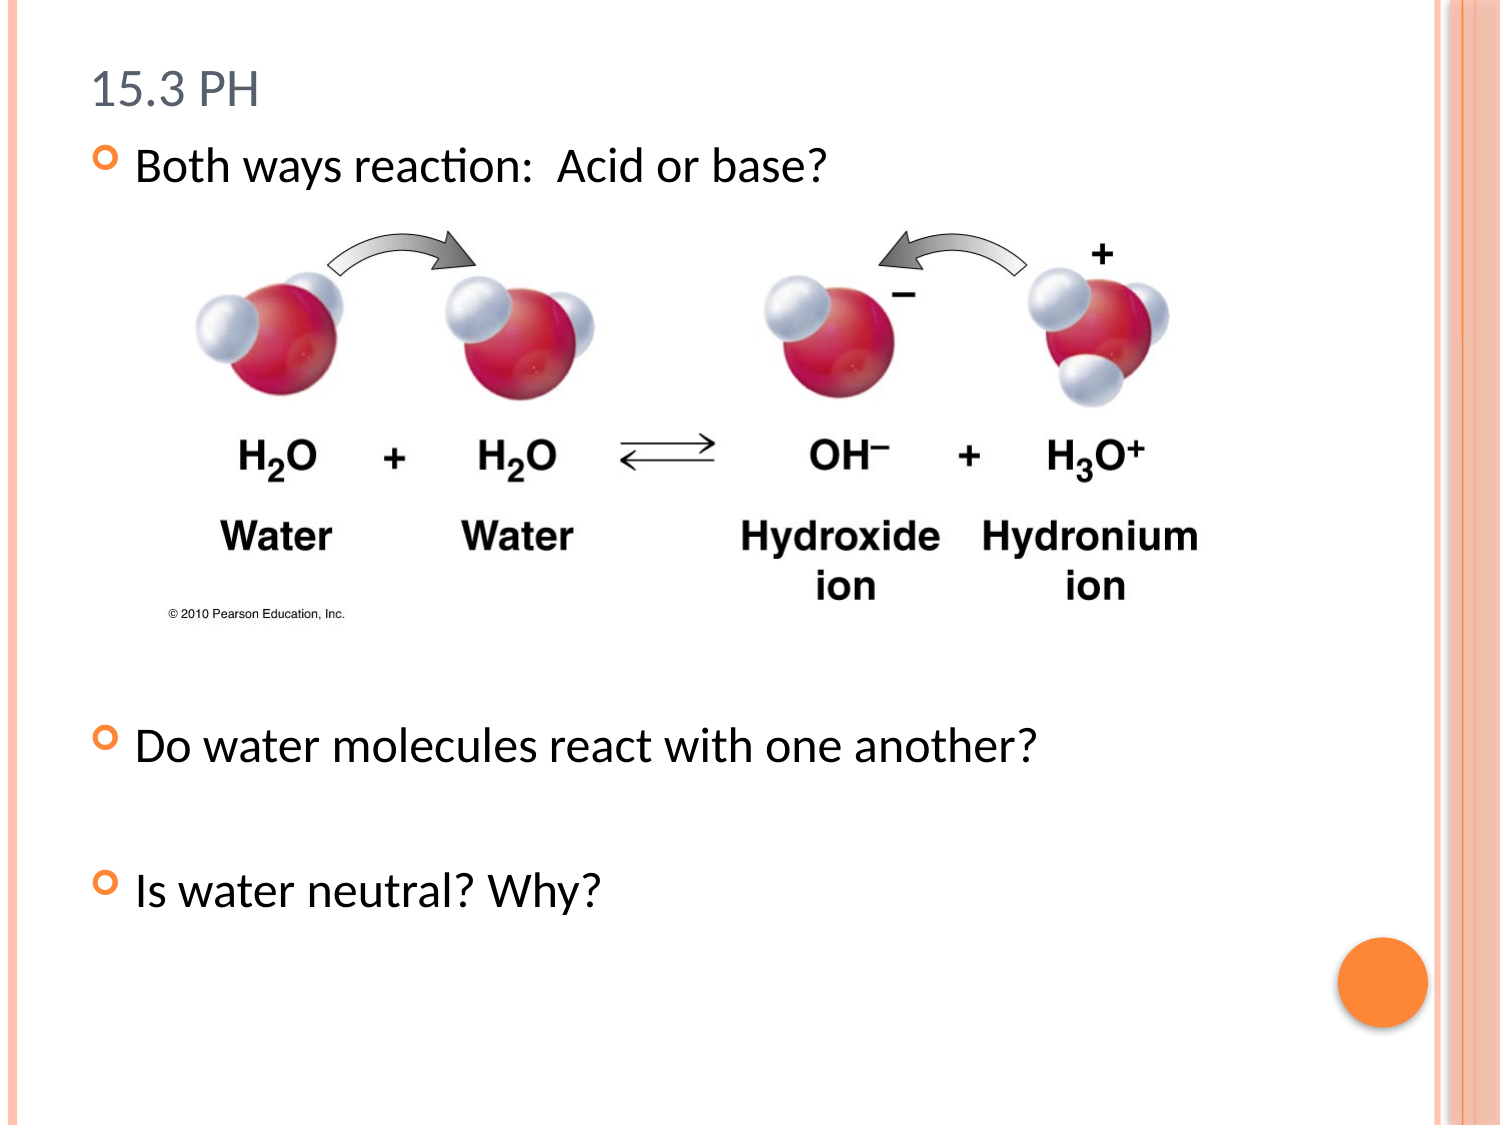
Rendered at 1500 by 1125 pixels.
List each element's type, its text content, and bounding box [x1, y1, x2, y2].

picture [161, 224, 1204, 631]
list Both ways reaction: Acid or base? Do water molecules react with one another? Is water neutral? Why? [75, 125, 1300, 1062]
title 15.3 pH [75, 45, 1300, 125]
